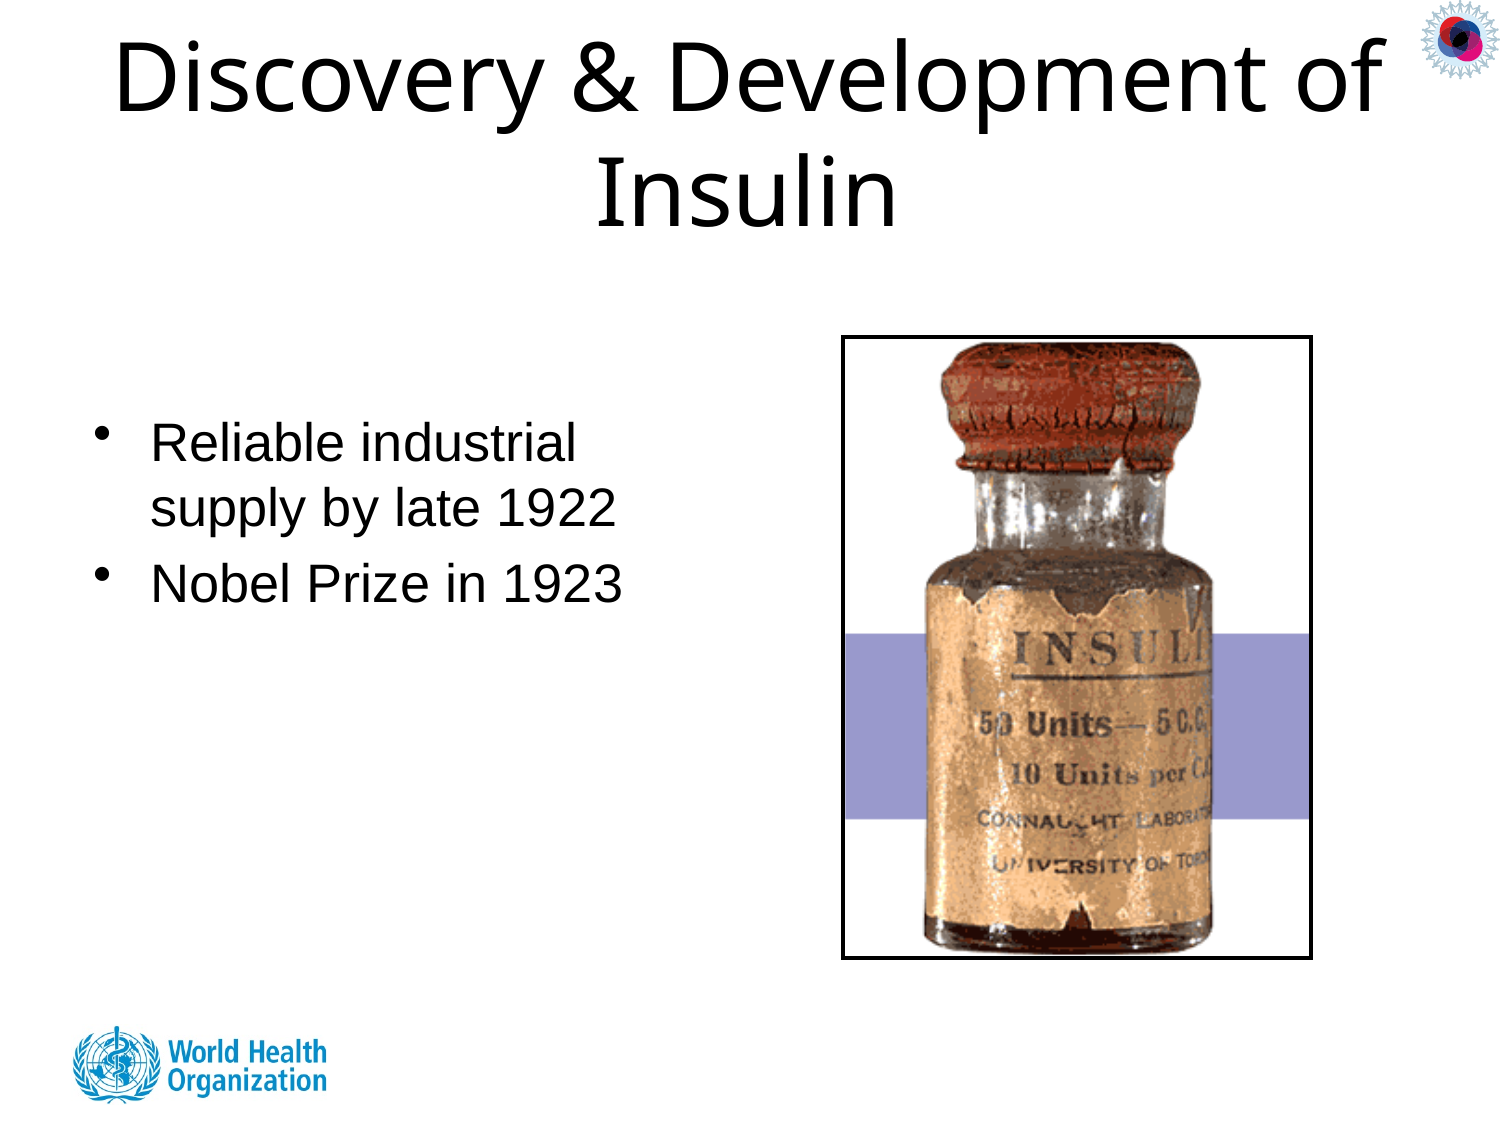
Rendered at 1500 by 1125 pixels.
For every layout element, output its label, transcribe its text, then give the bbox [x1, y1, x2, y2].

list Reliable industrial supply by late 1922 Nobel Prize in 1923 [37, 399, 717, 832]
picture [71, 1024, 327, 1105]
picture [845, 339, 1310, 957]
text_box Discovery & Development of Insulin [29, 101, 1467, 246]
